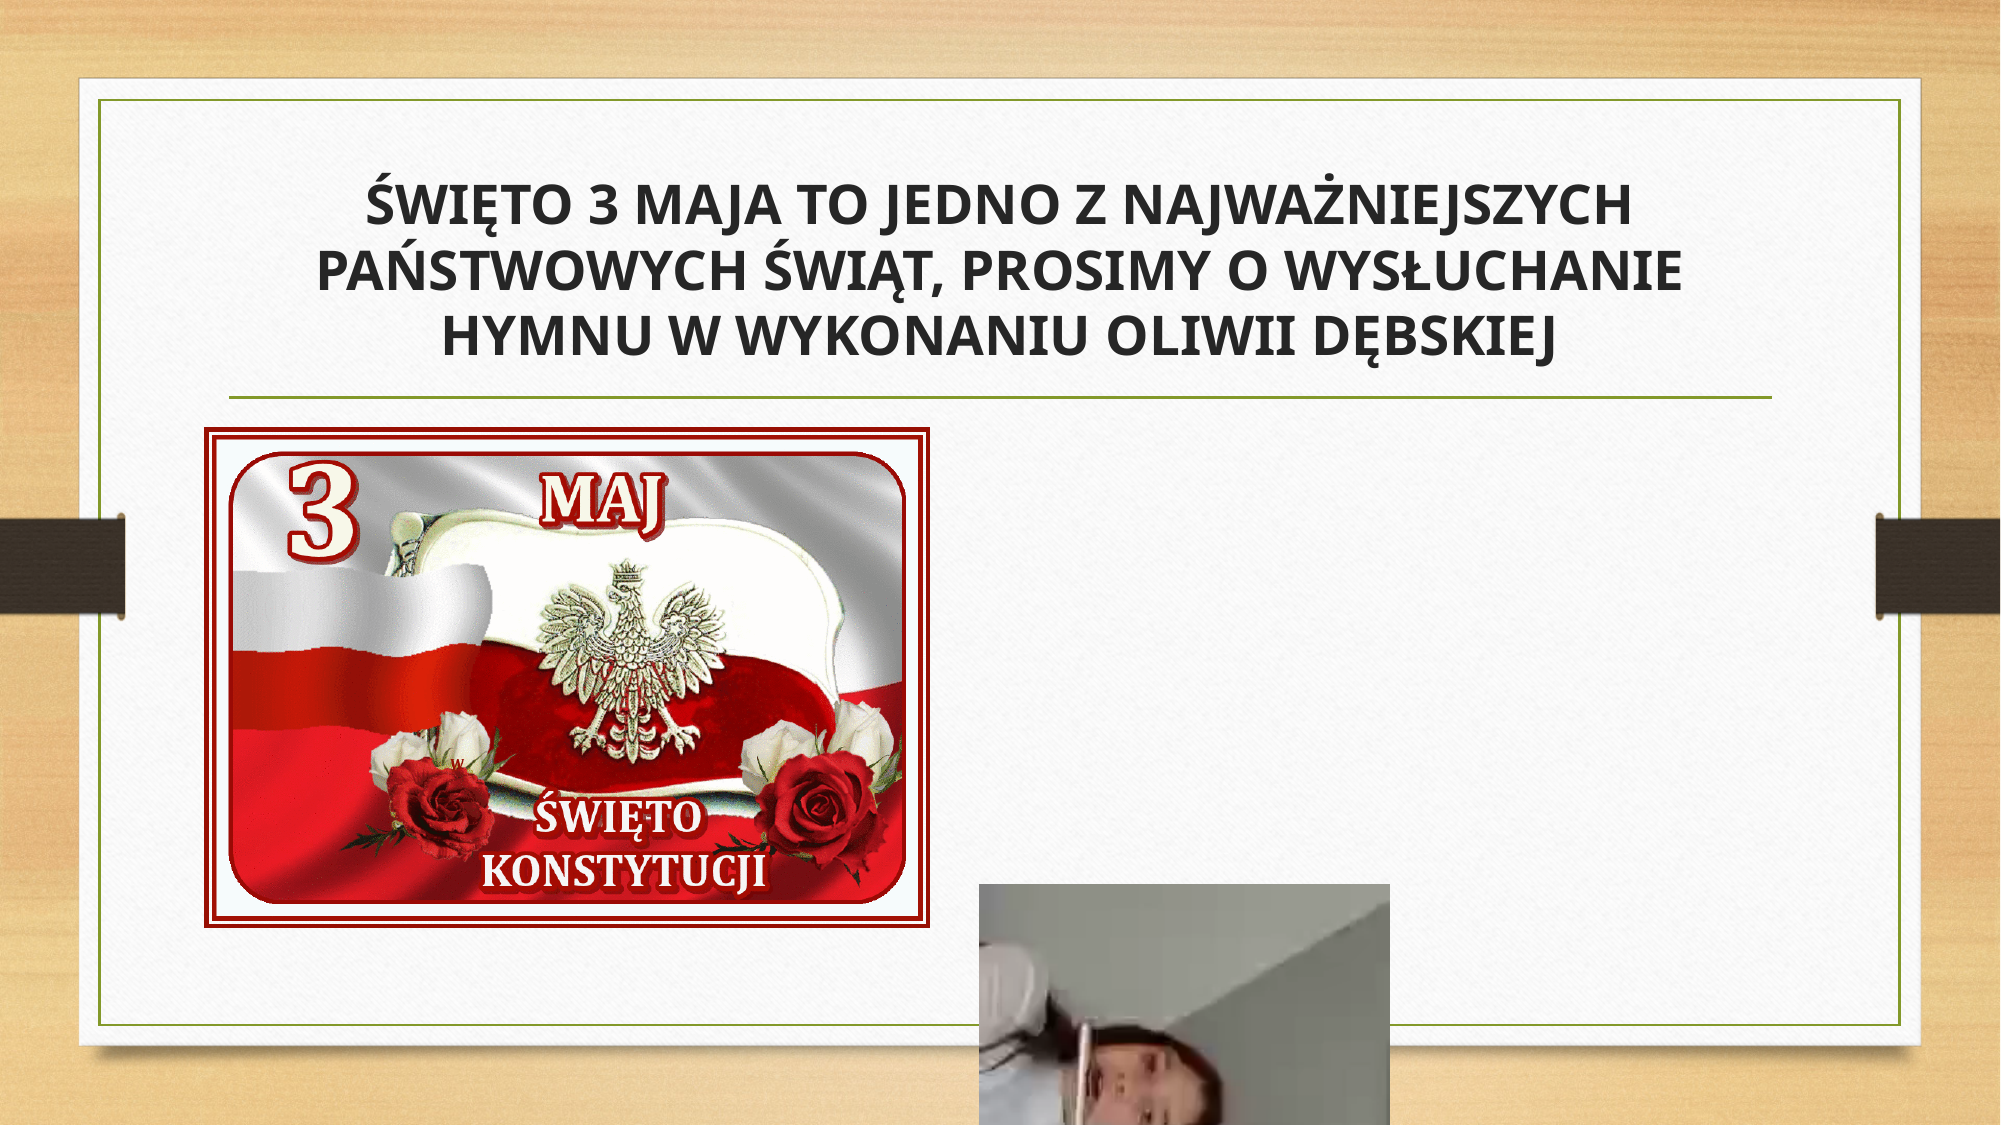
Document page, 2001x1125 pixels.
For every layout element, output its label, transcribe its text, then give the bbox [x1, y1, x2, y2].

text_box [1174, 274, 1587, 1080]
title ŚWIĘTO 3 MAJA TO JEDNO Z NAJWAŻNIEJSZYCH PAŃSTWOWYCH ŚWIĄT, PROSIMY O WYSŁUCHANIE HYMNU W WYKONANIU OLIWII DĘBSKIEJ [212, 161, 1788, 375]
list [204, 426, 931, 928]
picture [0, 0, 2001, 1125]
